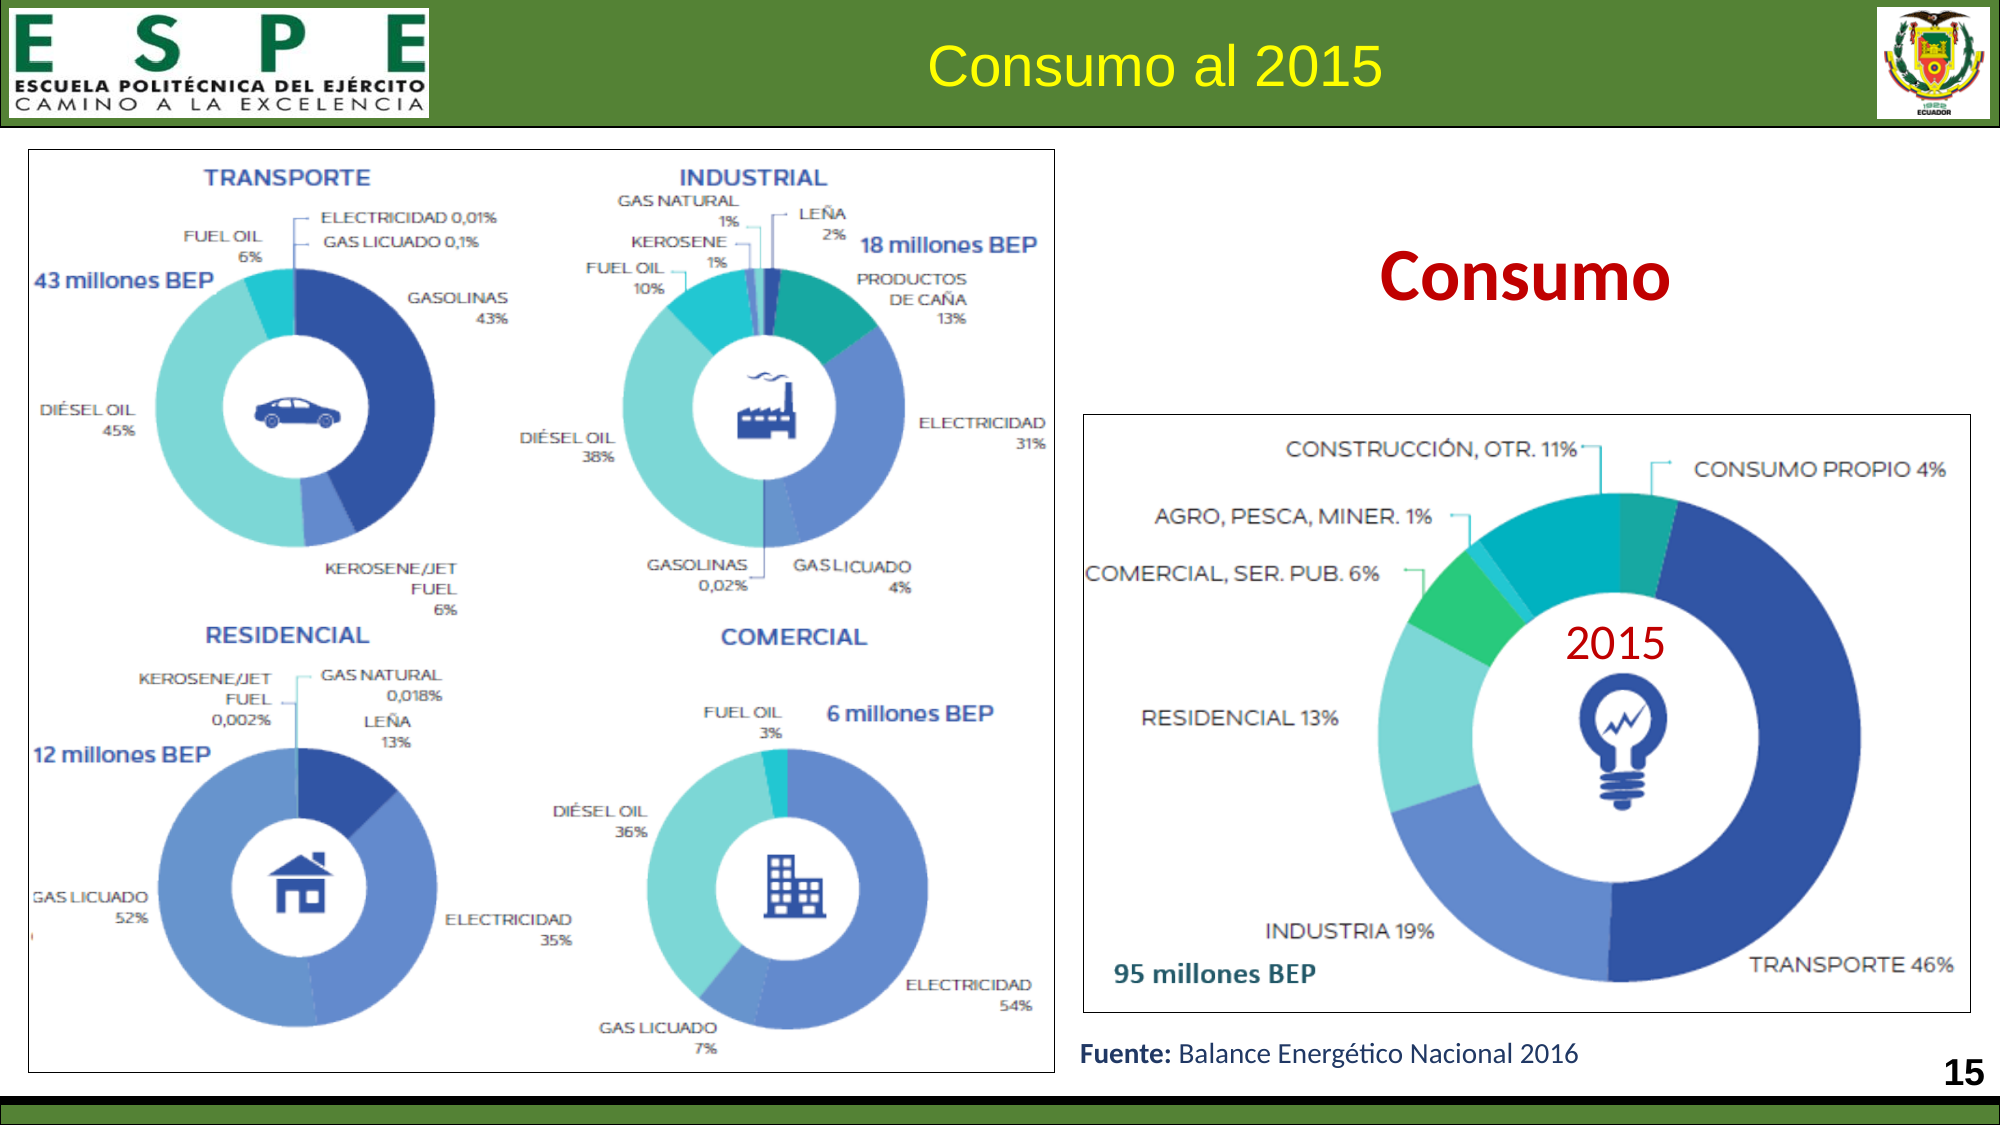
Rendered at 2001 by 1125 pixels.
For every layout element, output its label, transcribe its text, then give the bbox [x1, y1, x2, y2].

slide_number 15 [1550, 1040, 2000, 1096]
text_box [1083, 414, 1971, 1013]
text_box Fuente: Balance Energético Nacional 2016 [1065, 1026, 1754, 1077]
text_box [0, 1096, 2000, 1125]
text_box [0, 0, 2000, 128]
picture [28, 149, 1055, 1073]
text_box Consumo [1155, 217, 1898, 323]
